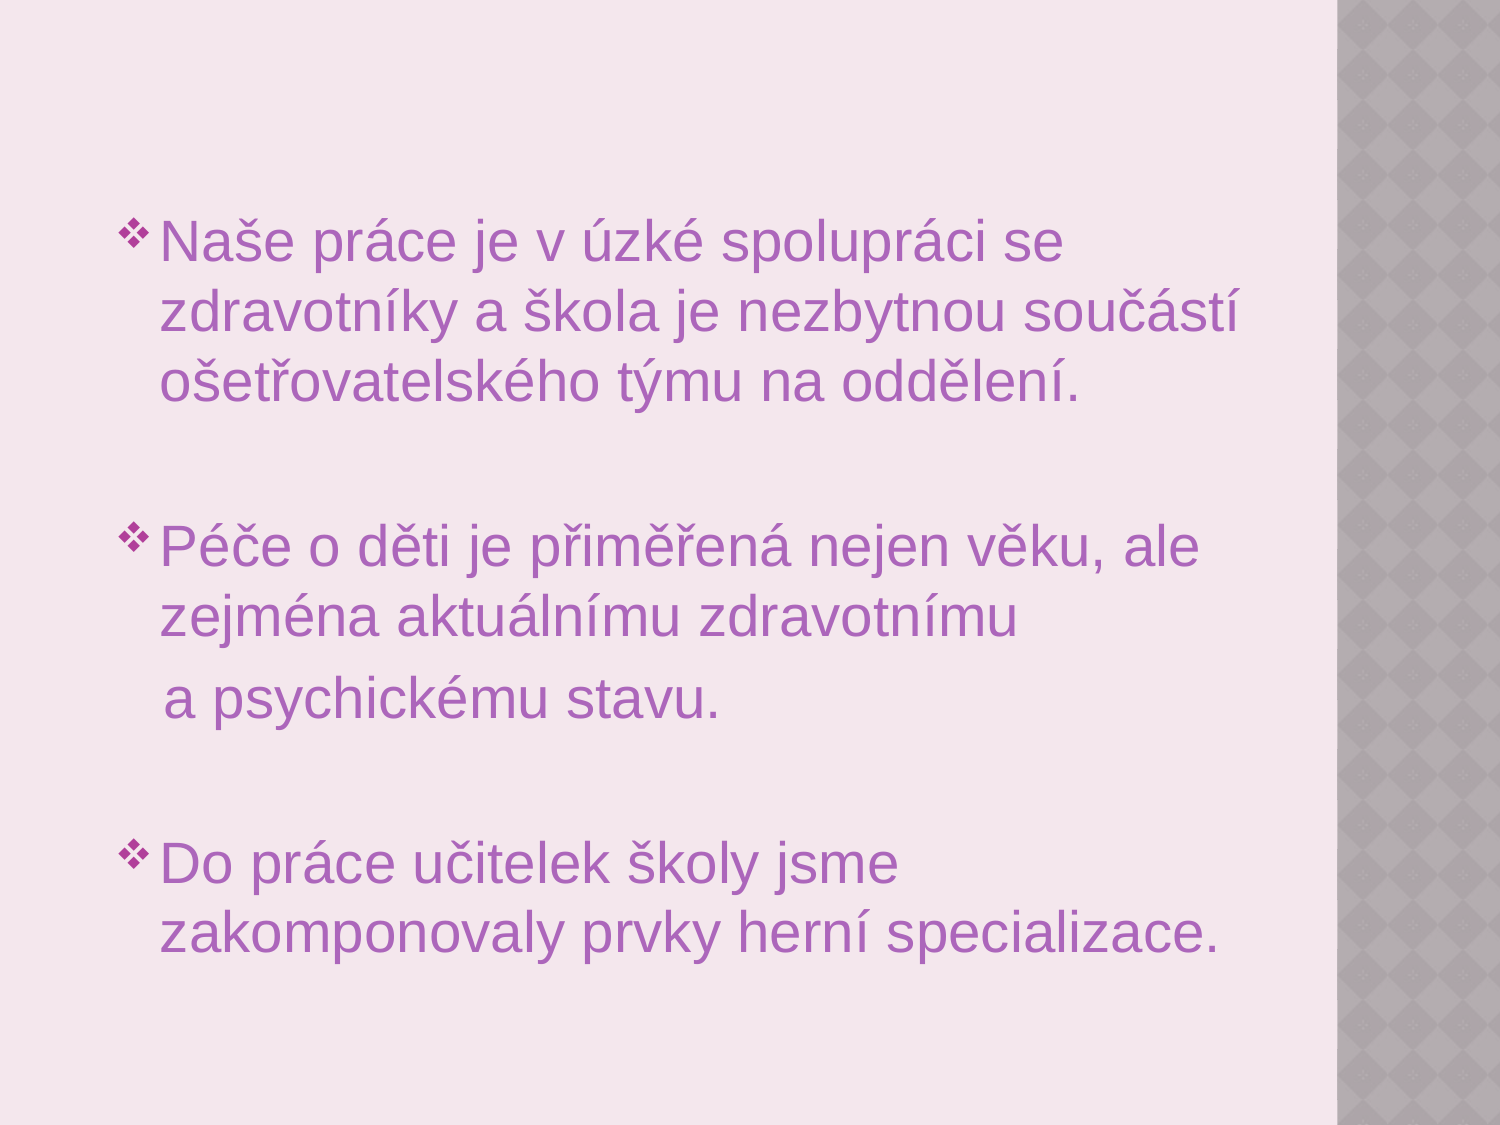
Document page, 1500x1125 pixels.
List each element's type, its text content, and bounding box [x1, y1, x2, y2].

list Naše práce je v úzké spolupráci se zdravotníky a škola je nezbytnou součástí ošetřovatelského týmu na oddělení. Péče o děti je přiměřená nejen věku, ale zejména aktuálnímu zdravotnímu a psychickému stavu. Do práce učitelek školy jsme zakomponovaly prvky herní specializace. [100, 113, 1288, 1083]
